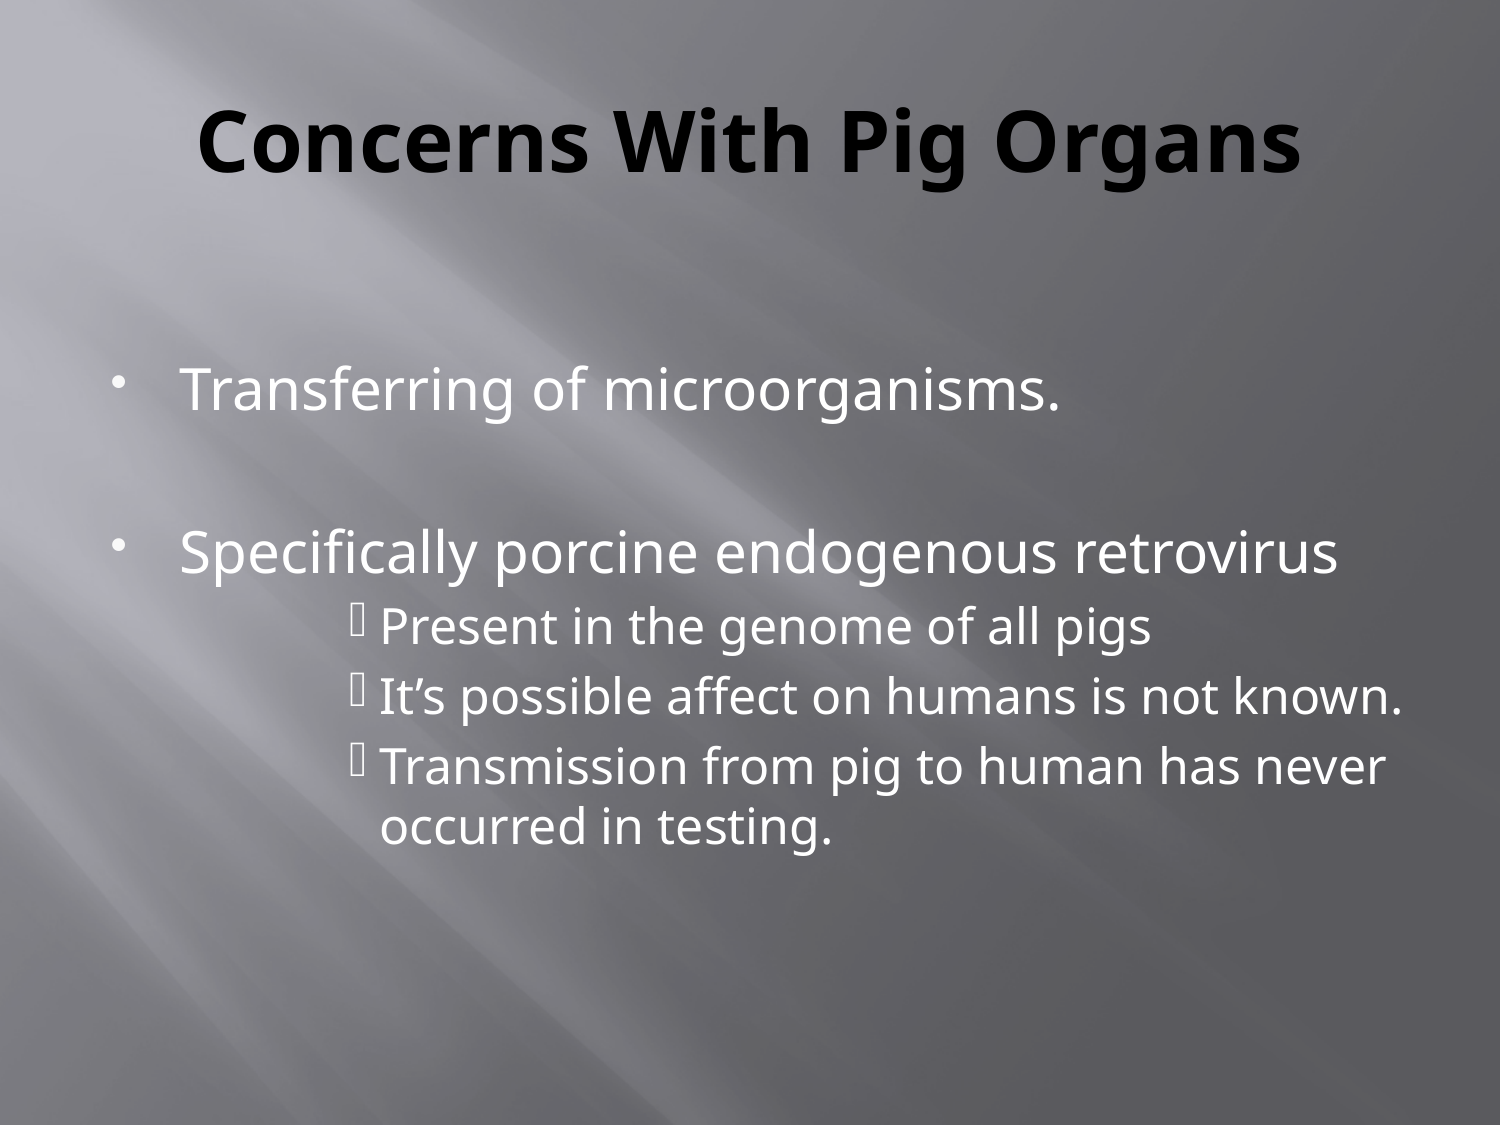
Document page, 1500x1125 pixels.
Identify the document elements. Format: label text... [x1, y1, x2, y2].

list Transferring of microorganisms. Specifically porcine endogenous retrovirus Present in the genome of all pigs It’s possible affect on humans is not known. Transmission from pig to human has never occurred in testing. [75, 262, 1425, 1035]
title Concerns With Pig Organs [75, 45, 1425, 233]
